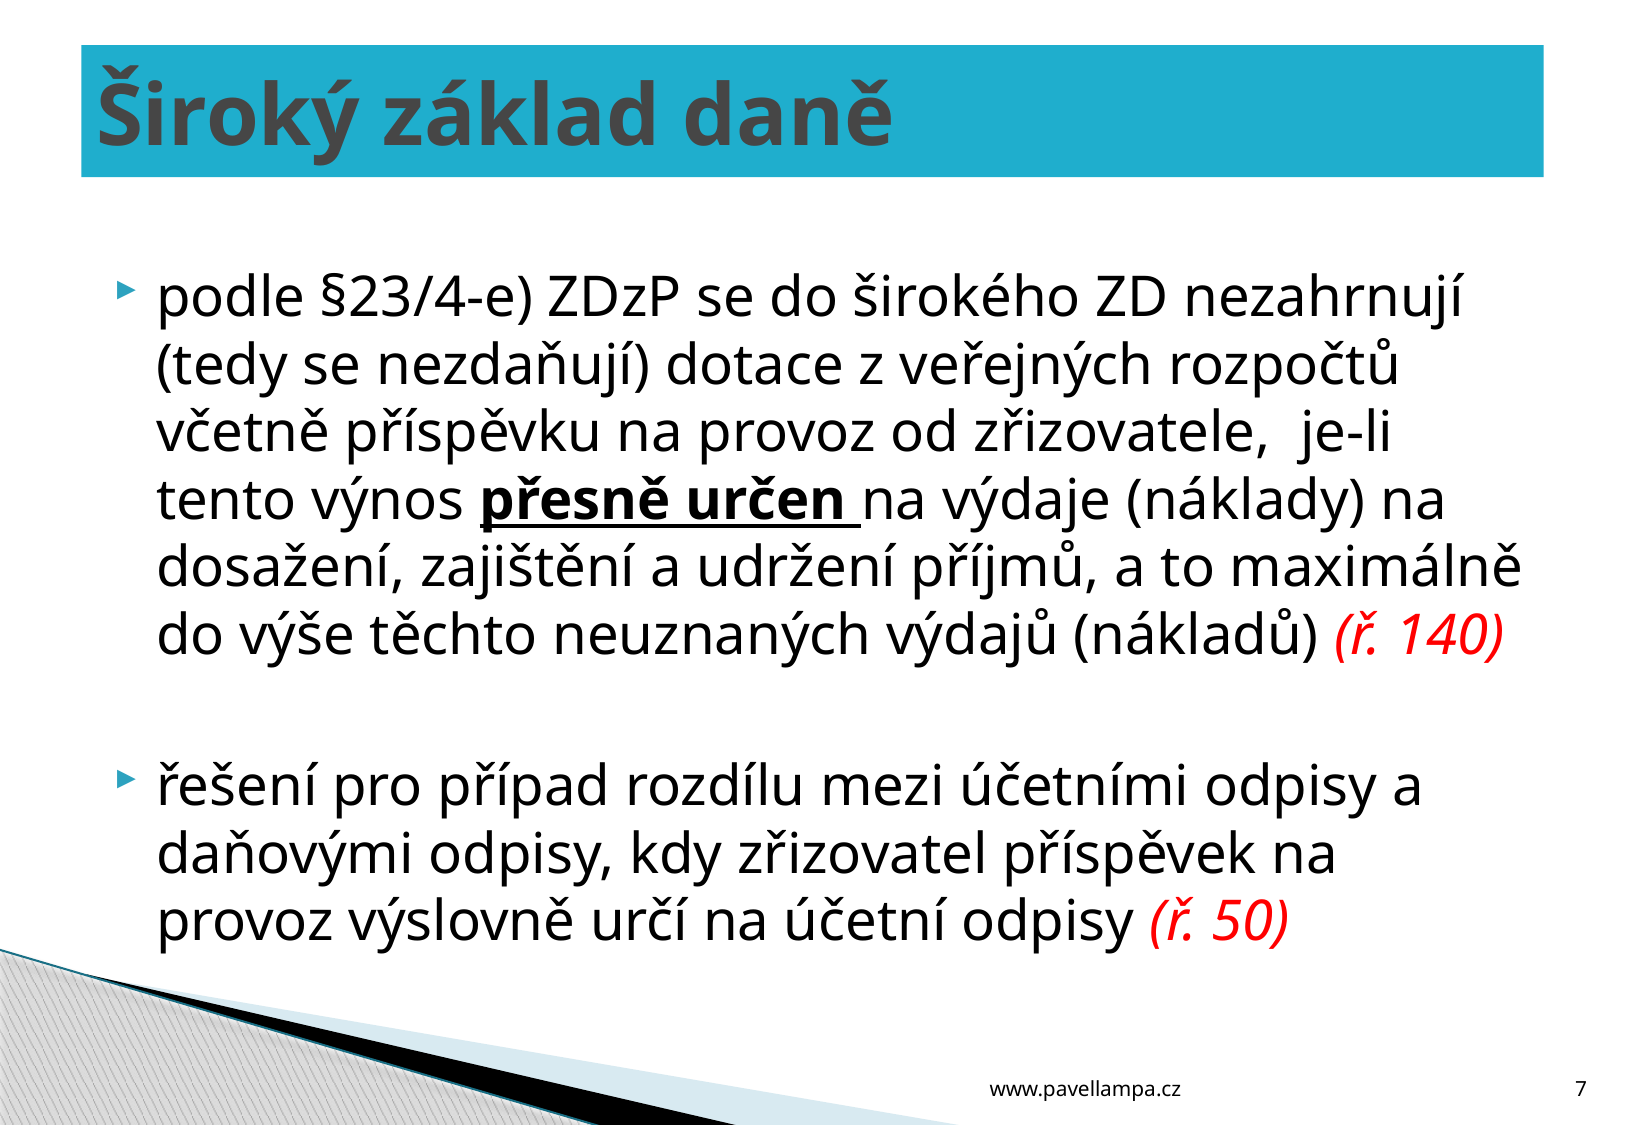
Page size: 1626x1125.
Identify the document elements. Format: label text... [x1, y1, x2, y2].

title Široký základ daně [81, 45, 1544, 178]
list podle §23/4-e) ZDzP se do širokého ZD nezahrnují (tedy se nezdaňují) dotace z veřejných rozpočtů včetně příspěvku na provoz od zřizovatele, je-li tento výnos přesně určen na výdaje (náklady) na dosažení, zajištění a udržení příjmů, a to maximálně do výše těchto neuznaných výdajů (nákladů) (ř. 140) řešení pro případ rozdílu mezi účetními odpisy a daňovými odpisy, kdy zřizovatel příspěvek na provoz výslovně určí na účetní odpisy (ř. 50) [81, 178, 1544, 1052]
footer www.pavellampa.cz [778, 1051, 1197, 1112]
slide_number 7 [1536, 1051, 1602, 1112]
